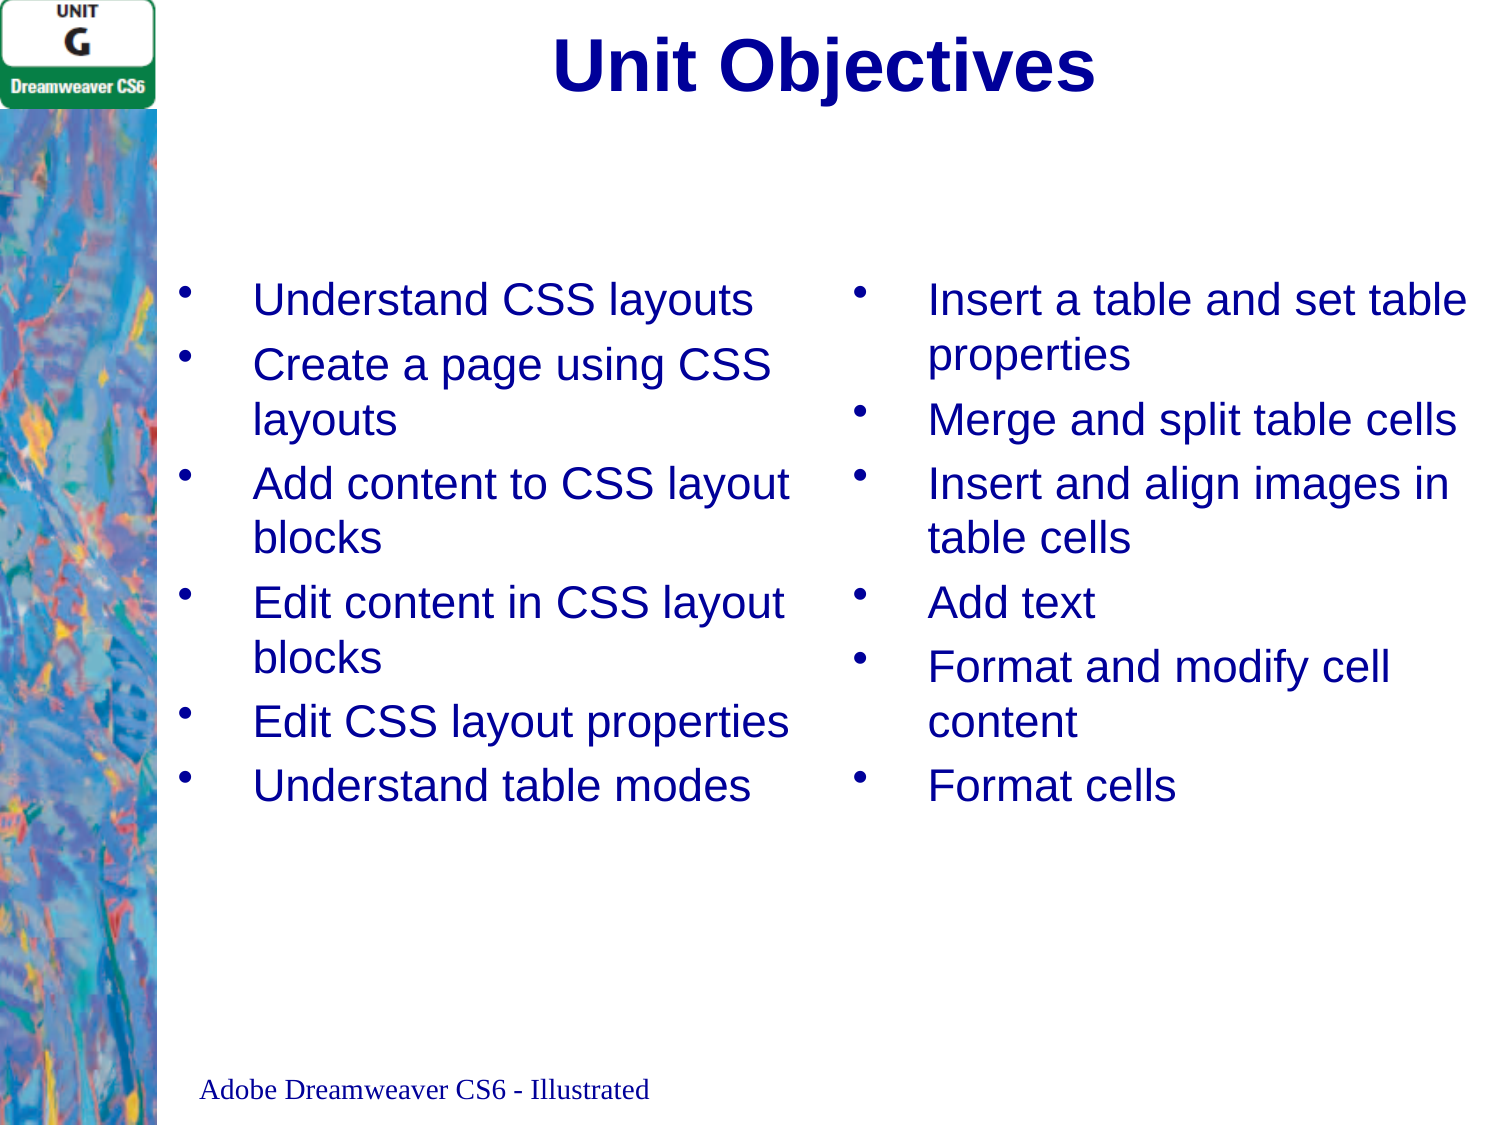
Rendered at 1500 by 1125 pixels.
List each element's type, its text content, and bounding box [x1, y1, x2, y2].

picture [0, 0, 157, 1125]
title Unit Objectives [148, 0, 1500, 125]
footer Adobe Dreamweaver CS6 - Illustrated [183, 1062, 1147, 1125]
text_box Insert a table and set table properties Merge and split table cells Insert and align images in table cells Add text Format and modify cell content Format cells [837, 262, 1488, 1068]
list Understand CSS layouts Create a page using CSS layouts Add content to CSS layout blocks Edit content in CSS layout blocks Edit CSS layout properties Understand table modes [162, 262, 837, 1001]
